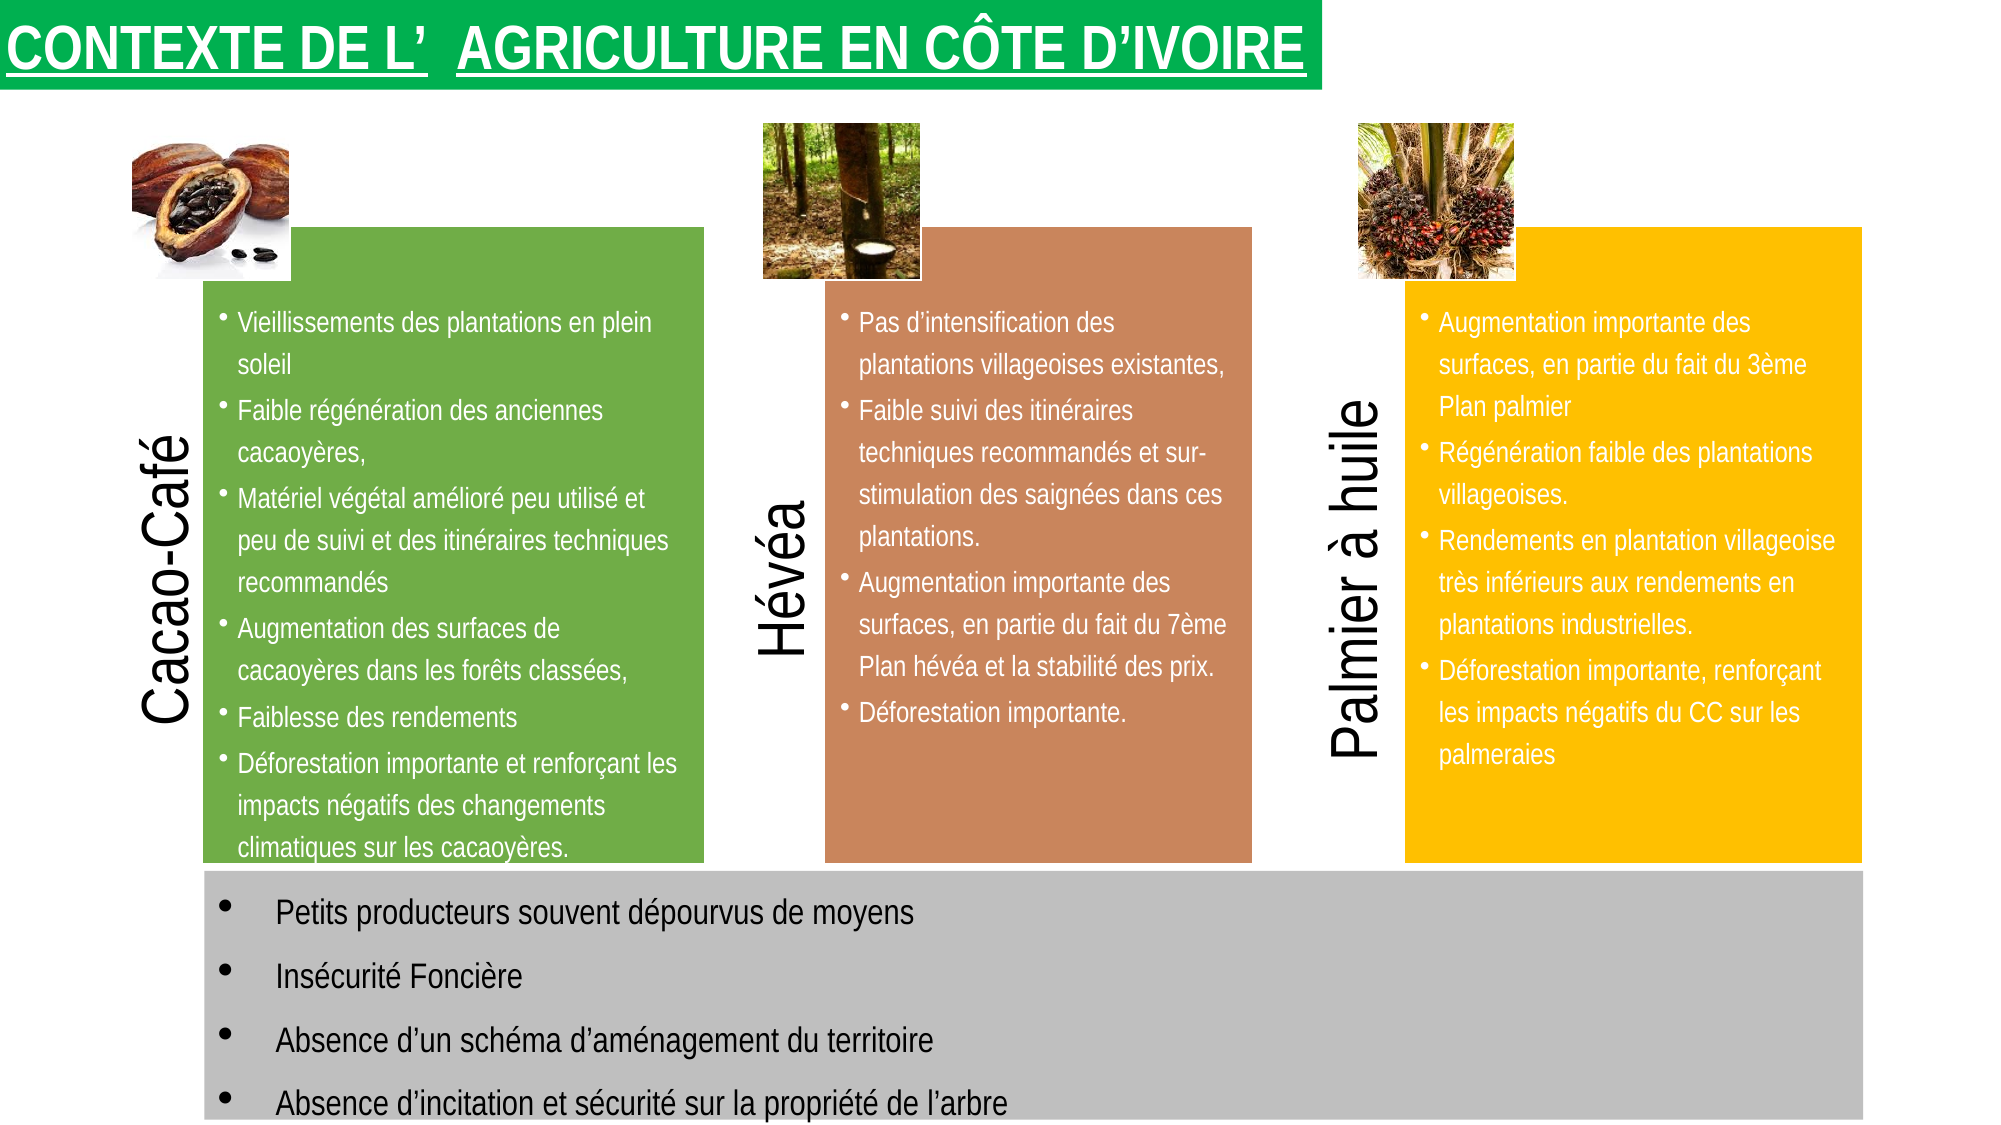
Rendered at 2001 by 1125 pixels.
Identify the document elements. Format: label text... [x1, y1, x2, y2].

text_box Petits producteurs souvent dépourvus de moyens Insécurité Foncière Absence d’un schéma d’aménagement du territoire Absence d’incitation et sécurité sur la propriété de l’arbre [203, 902, 1864, 1121]
text_box CONTEXTE DE L’ AGRICULTURE EN CÔTE D’IVOIRE [0, 0, 1323, 90]
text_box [103, 84, 1891, 902]
